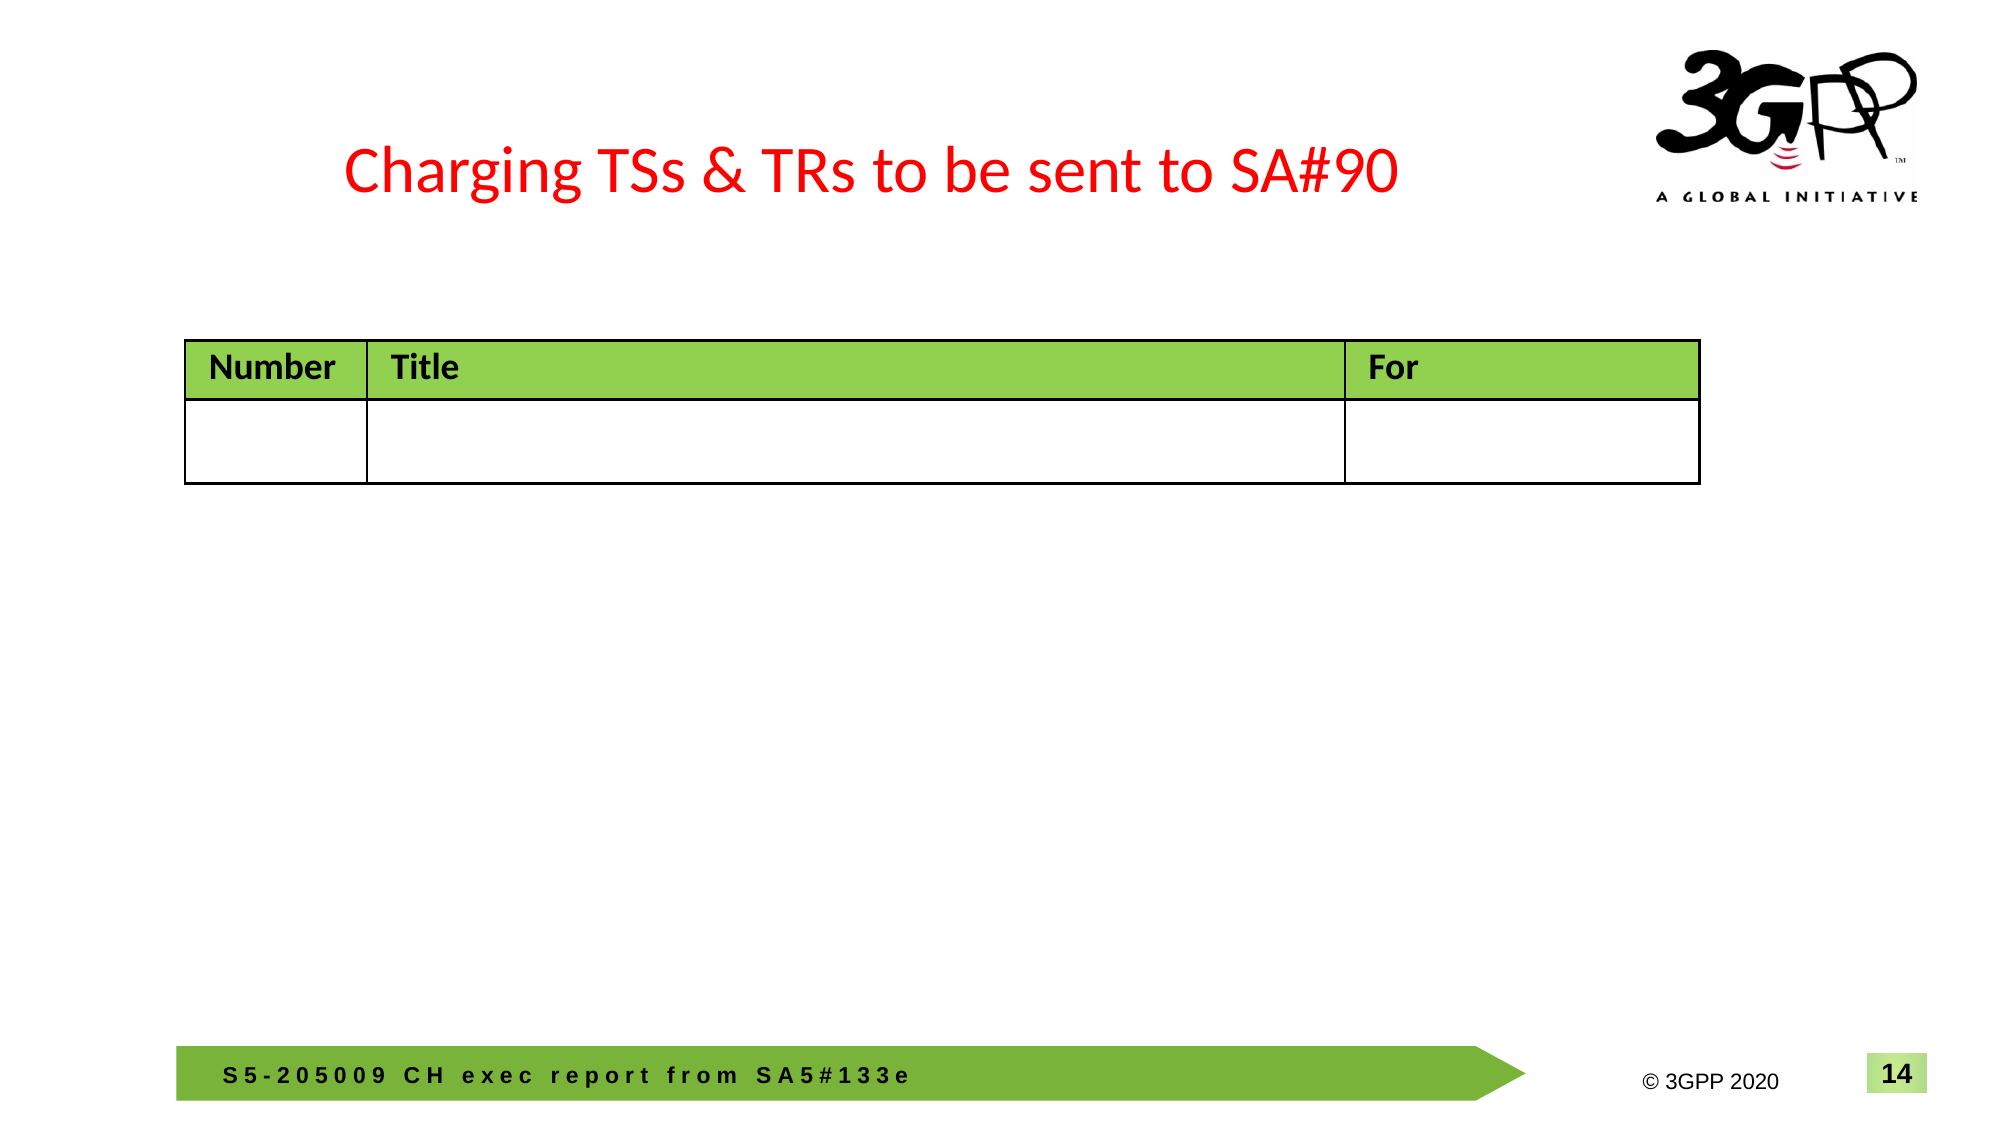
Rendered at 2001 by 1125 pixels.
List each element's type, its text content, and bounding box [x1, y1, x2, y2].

text_box Charging TSs & TRs to be sent to SA#90 [268, 109, 1477, 223]
picture [1656, 50, 1917, 202]
table_cell [368, 401, 1344, 482]
table_header Title [368, 342, 1344, 398]
table_header For [1346, 342, 1698, 398]
table_header Number [186, 342, 366, 398]
table_cell [186, 401, 366, 482]
table_cell [1346, 401, 1698, 482]
